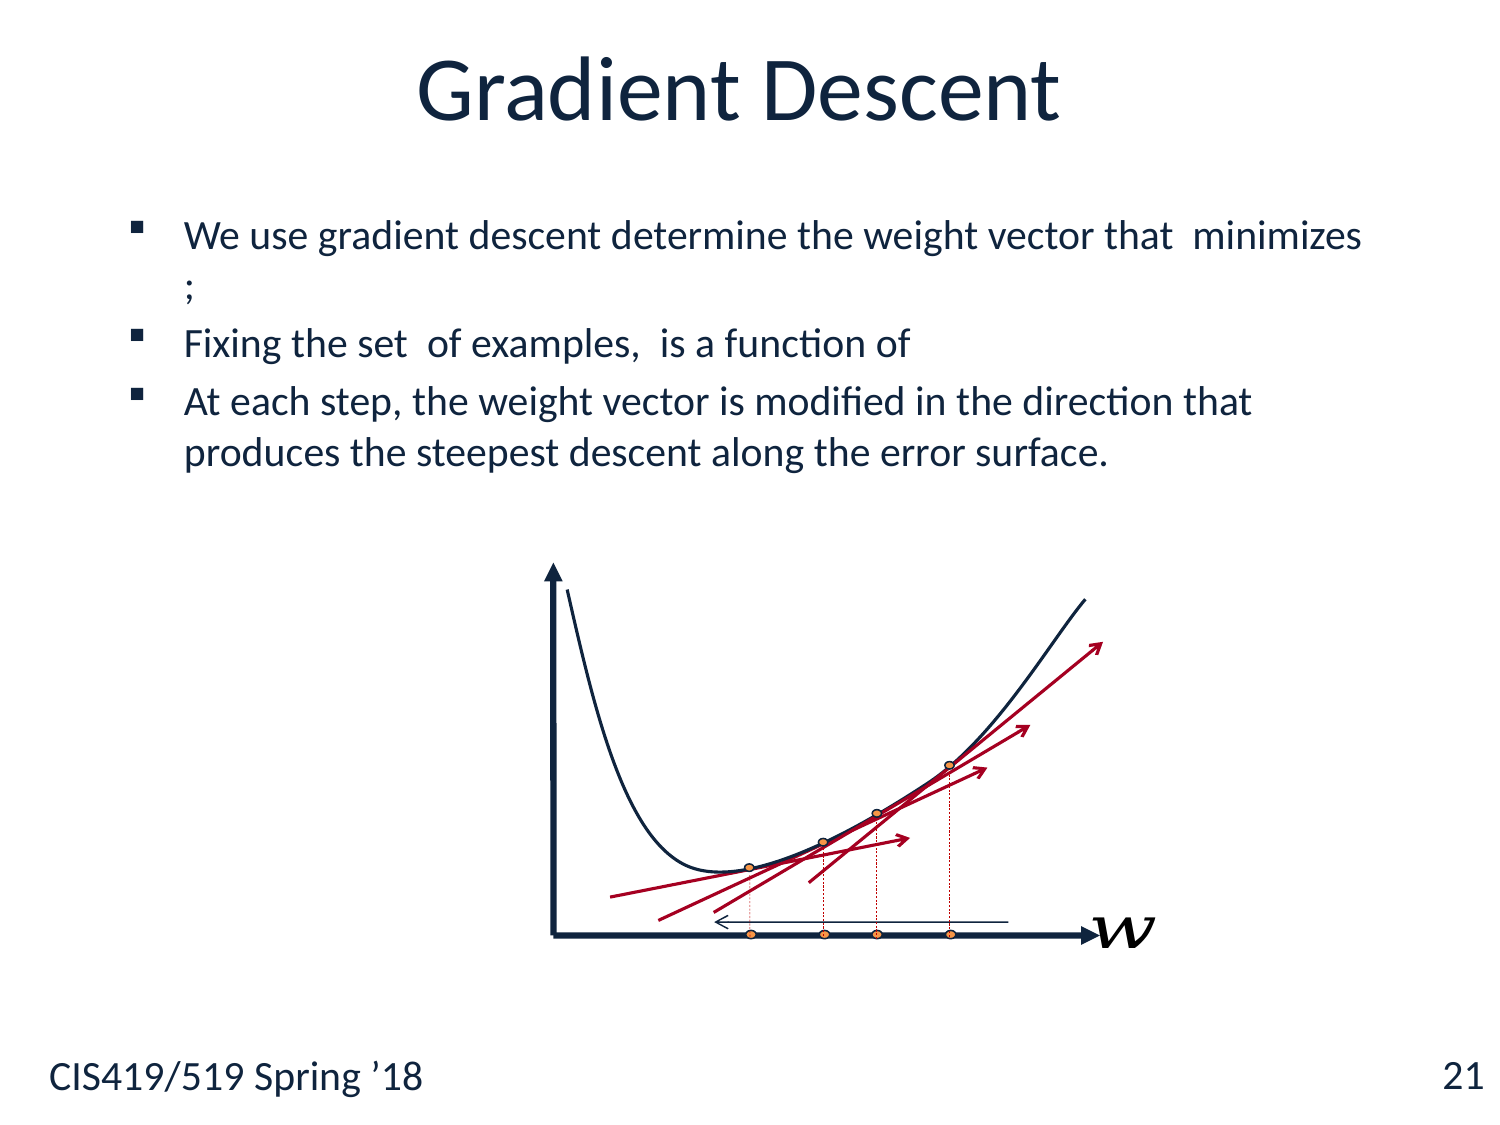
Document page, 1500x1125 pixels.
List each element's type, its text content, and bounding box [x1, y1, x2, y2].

text_box [742, 861, 756, 874]
text_box [547, 562, 560, 935]
title Gradient Descent [112, 5, 1388, 163]
text_box [956, 641, 1104, 763]
text_box [942, 759, 957, 772]
text_box [956, 929, 1100, 942]
text_box [567, 589, 1086, 873]
text_box [870, 807, 884, 820]
text_box [816, 836, 830, 849]
slide_number 21 [1149, 1042, 1500, 1103]
text_box [714, 914, 745, 930]
text_box [954, 767, 988, 784]
text_box [954, 724, 1031, 771]
